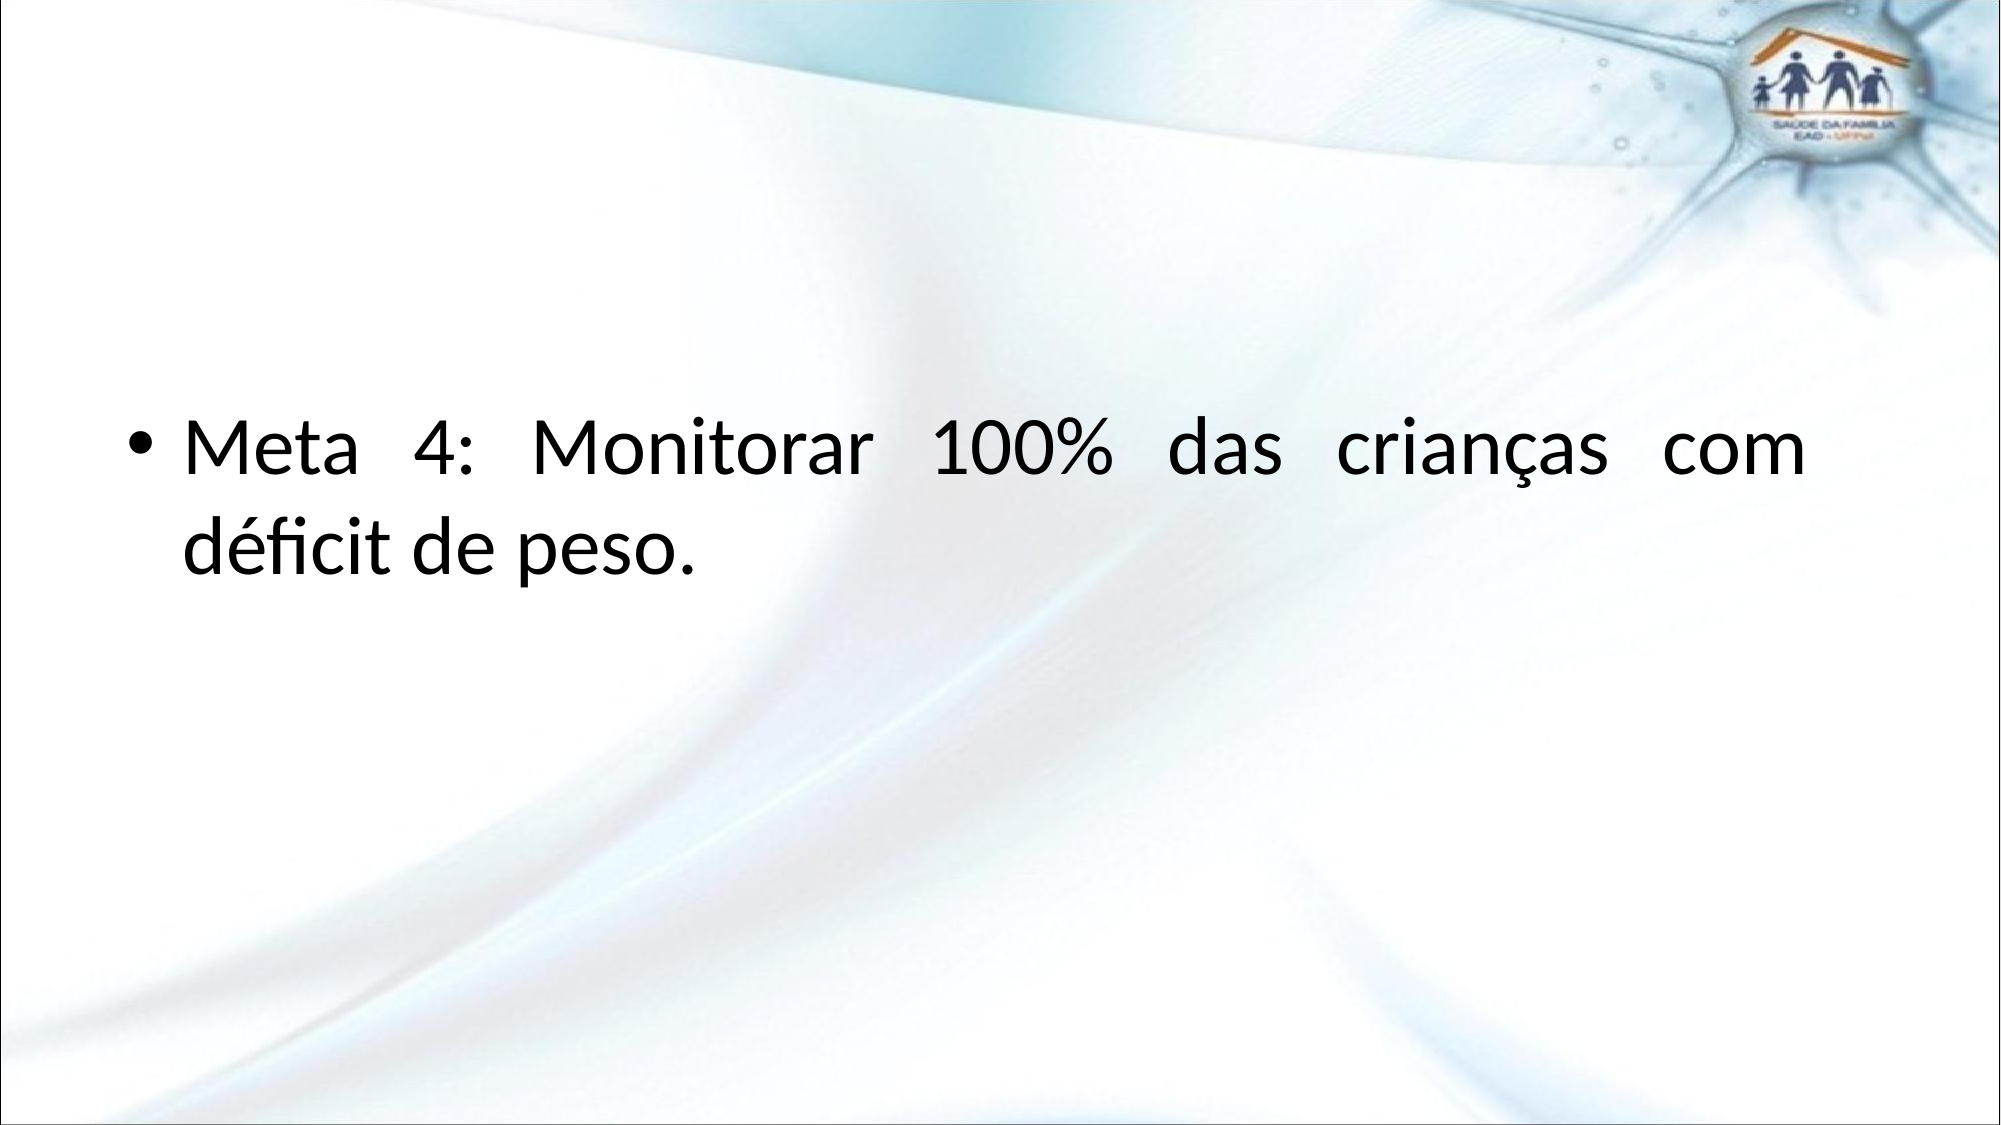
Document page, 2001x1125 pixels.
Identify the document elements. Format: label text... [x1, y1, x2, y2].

picture [0, 0, 2001, 1125]
list Meta 4: Monitorar 100% das crianças com déficit de peso. [111, 383, 1825, 992]
